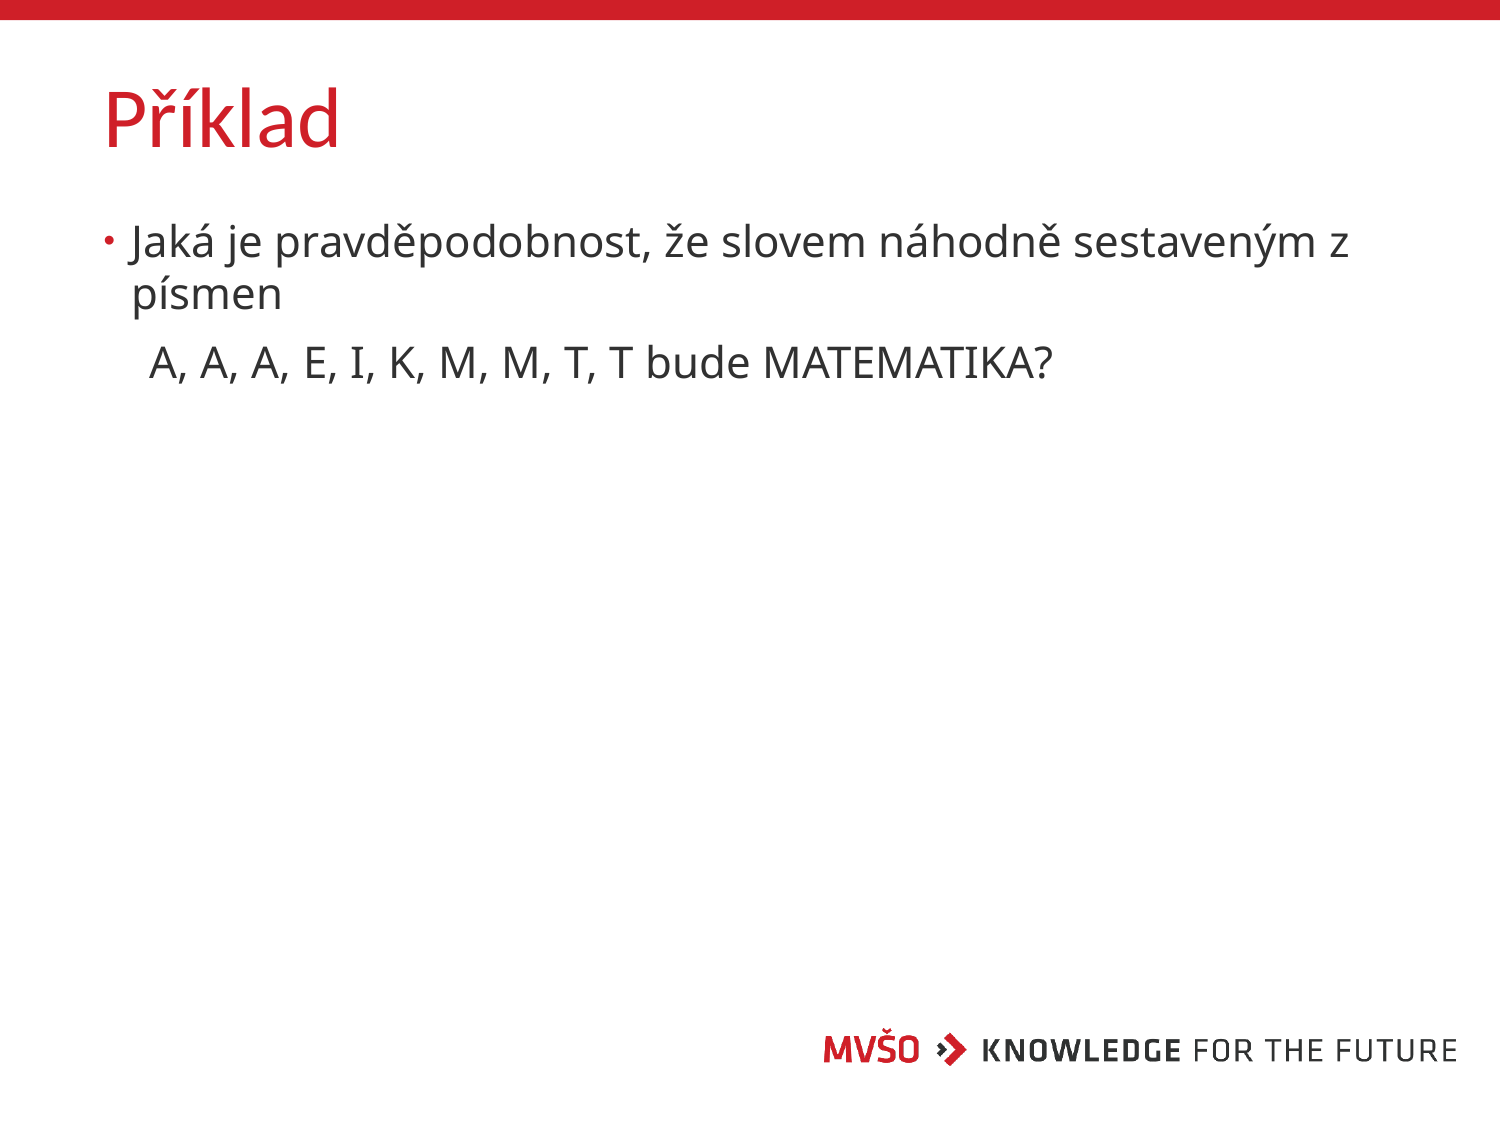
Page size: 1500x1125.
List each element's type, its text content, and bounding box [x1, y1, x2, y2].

picture [824, 1028, 1456, 1066]
list Jaká je pravděpodobnost, že slovem náhodně sestaveným z písmen A, A, A, E, I, K, M, M, T, T bude MATEMATIKA? [88, 206, 1412, 969]
title Příklad [88, 59, 1412, 180]
